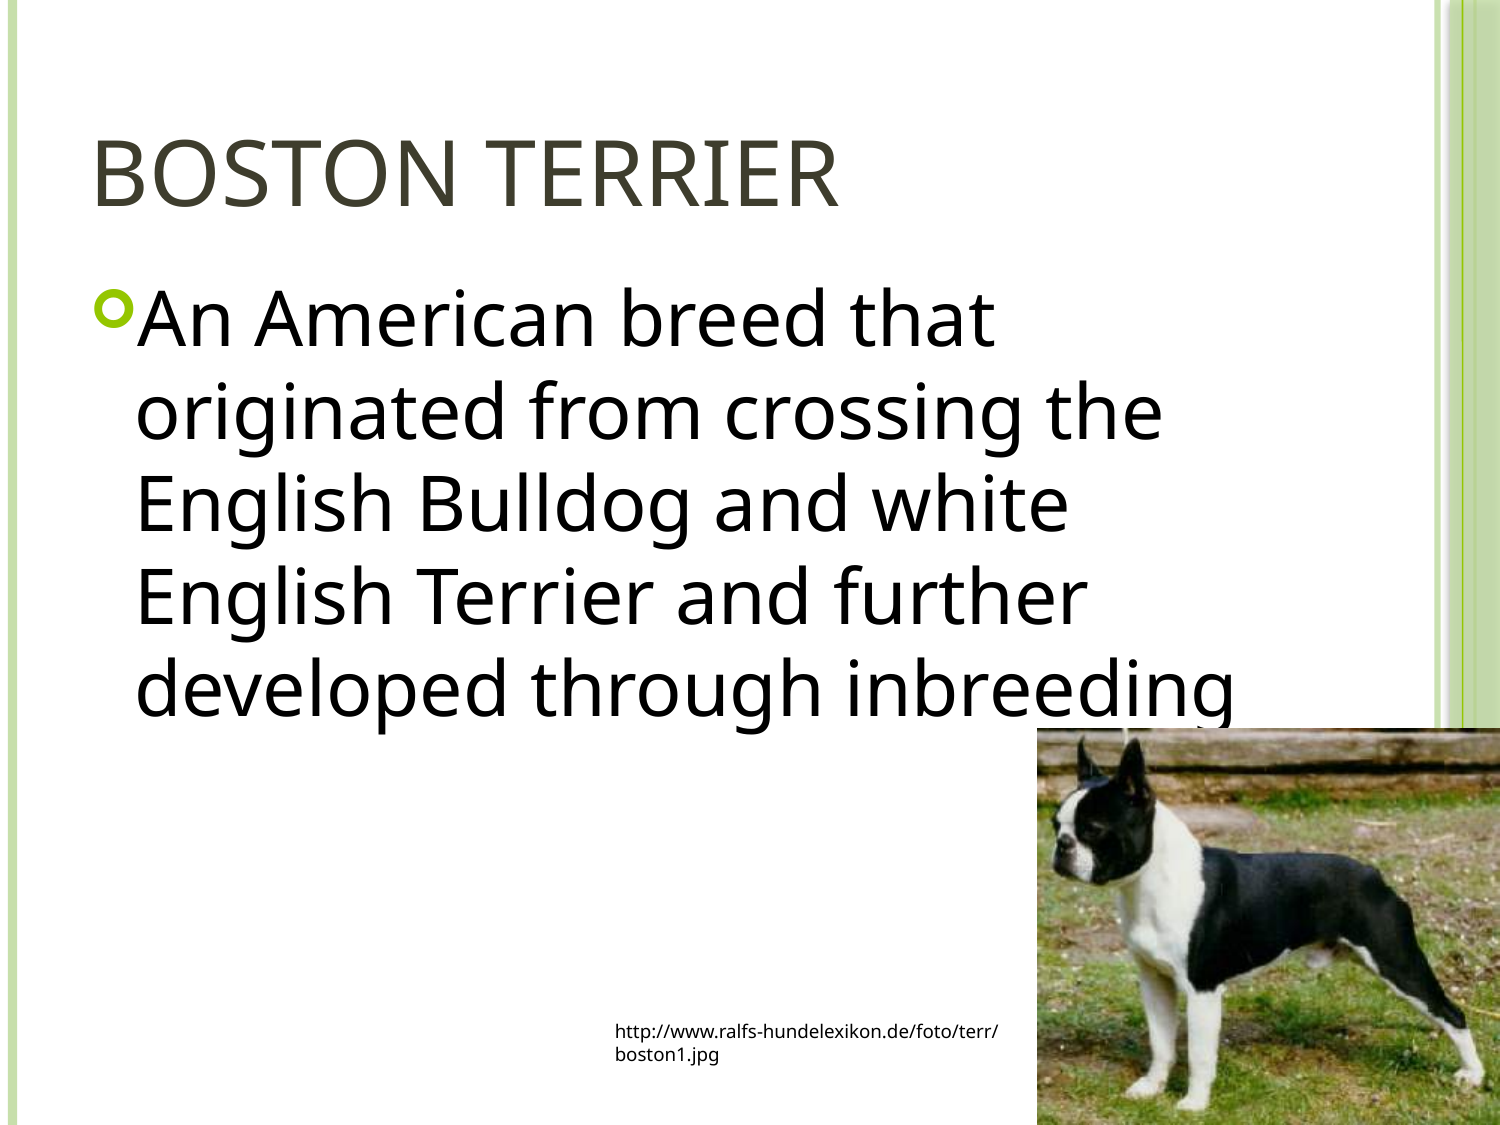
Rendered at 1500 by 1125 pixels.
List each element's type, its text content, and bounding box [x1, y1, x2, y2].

text_box http://www.ralfs-hundelexikon.de/foto/terr/boston1.jpg [599, 1012, 1031, 1073]
picture [1036, 727, 1500, 1125]
title Boston Terrier [75, 45, 1300, 233]
list An American breed that originated from crossing the English Bulldog and white English Terrier and further developed through inbreeding [75, 262, 1300, 1062]
